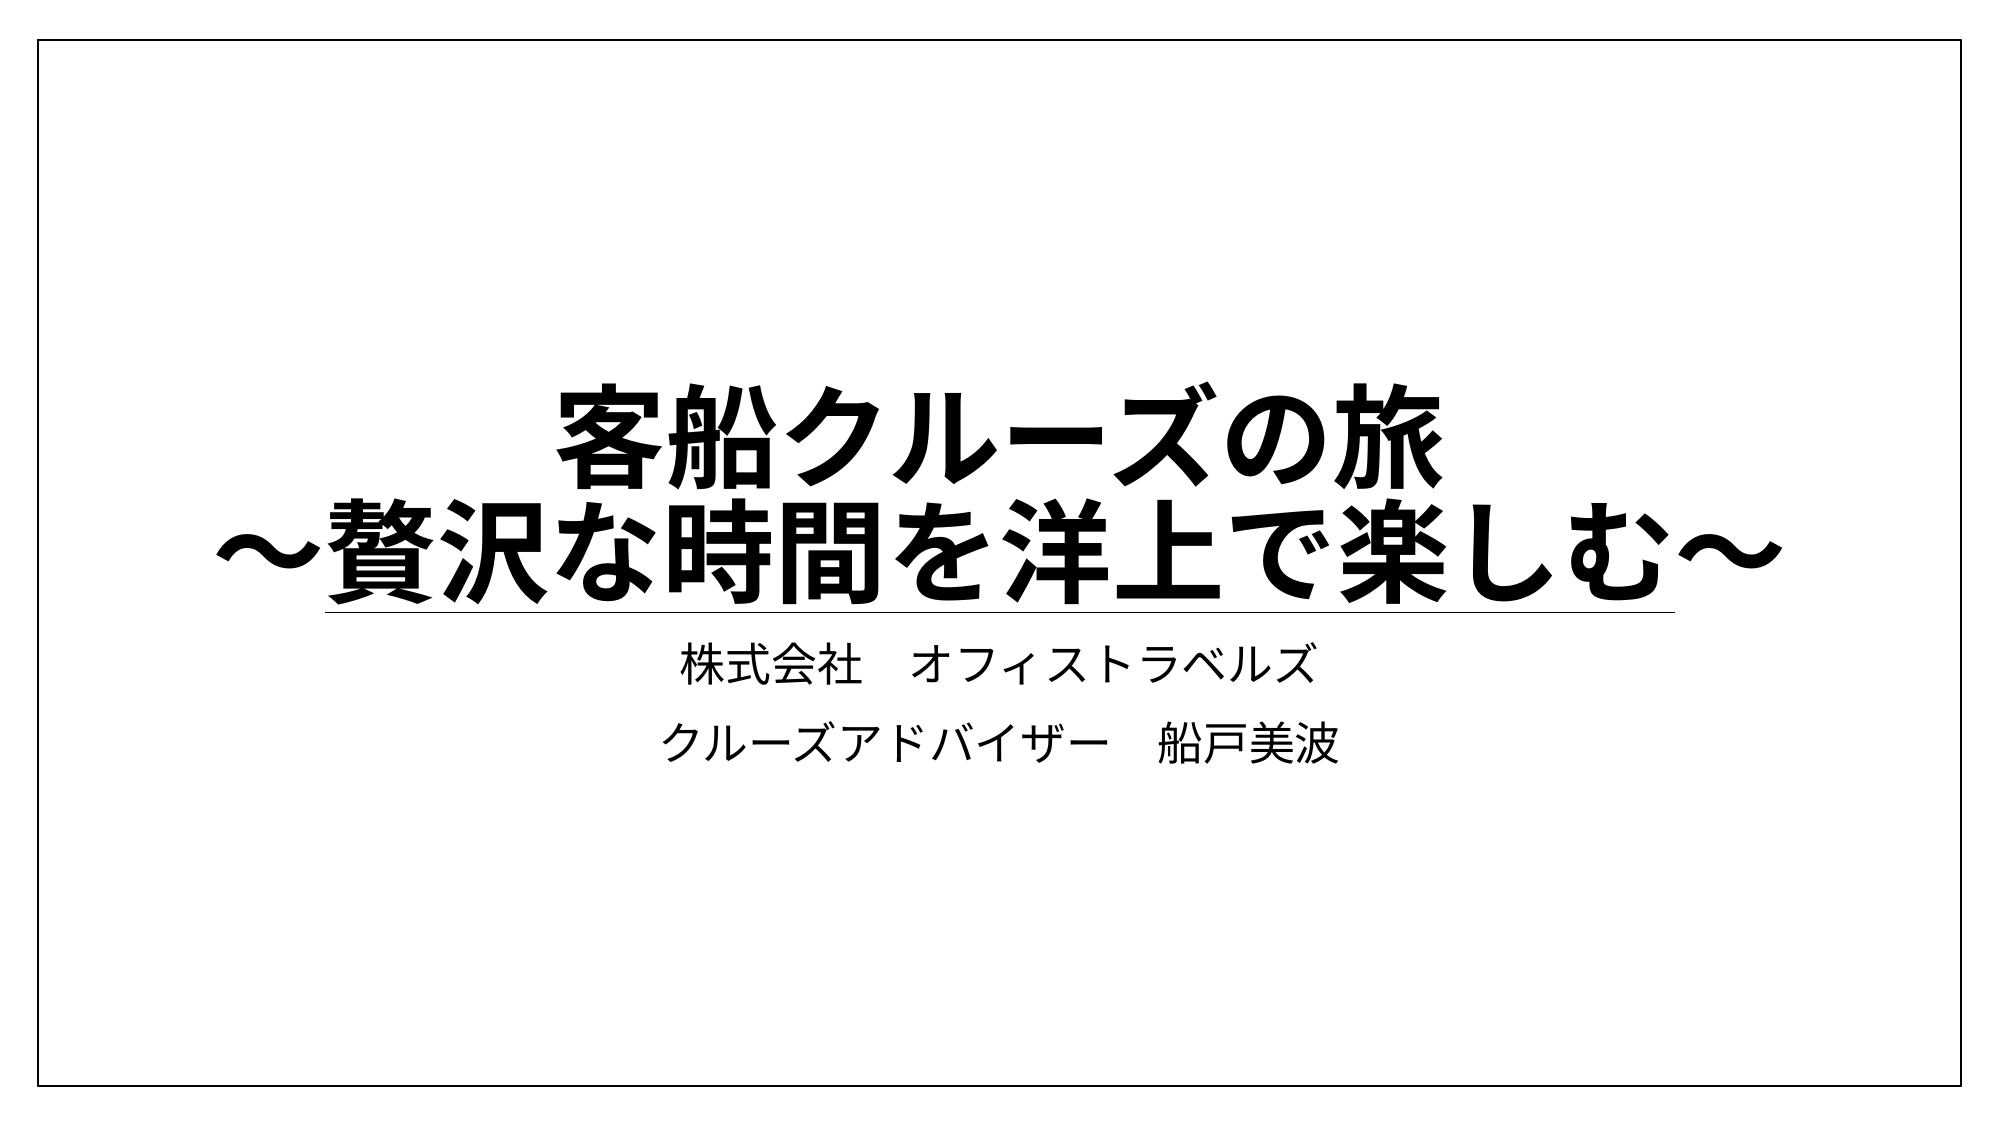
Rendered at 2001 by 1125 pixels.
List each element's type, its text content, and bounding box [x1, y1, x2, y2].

subtitle 株式会社 オフィストラベルズ クルーズアドバイザー 船戸美波 [280, 634, 1719, 863]
title 客船クルーズの旅 ～贅沢な時間を洋上で楽しむ～ [182, 144, 1818, 625]
